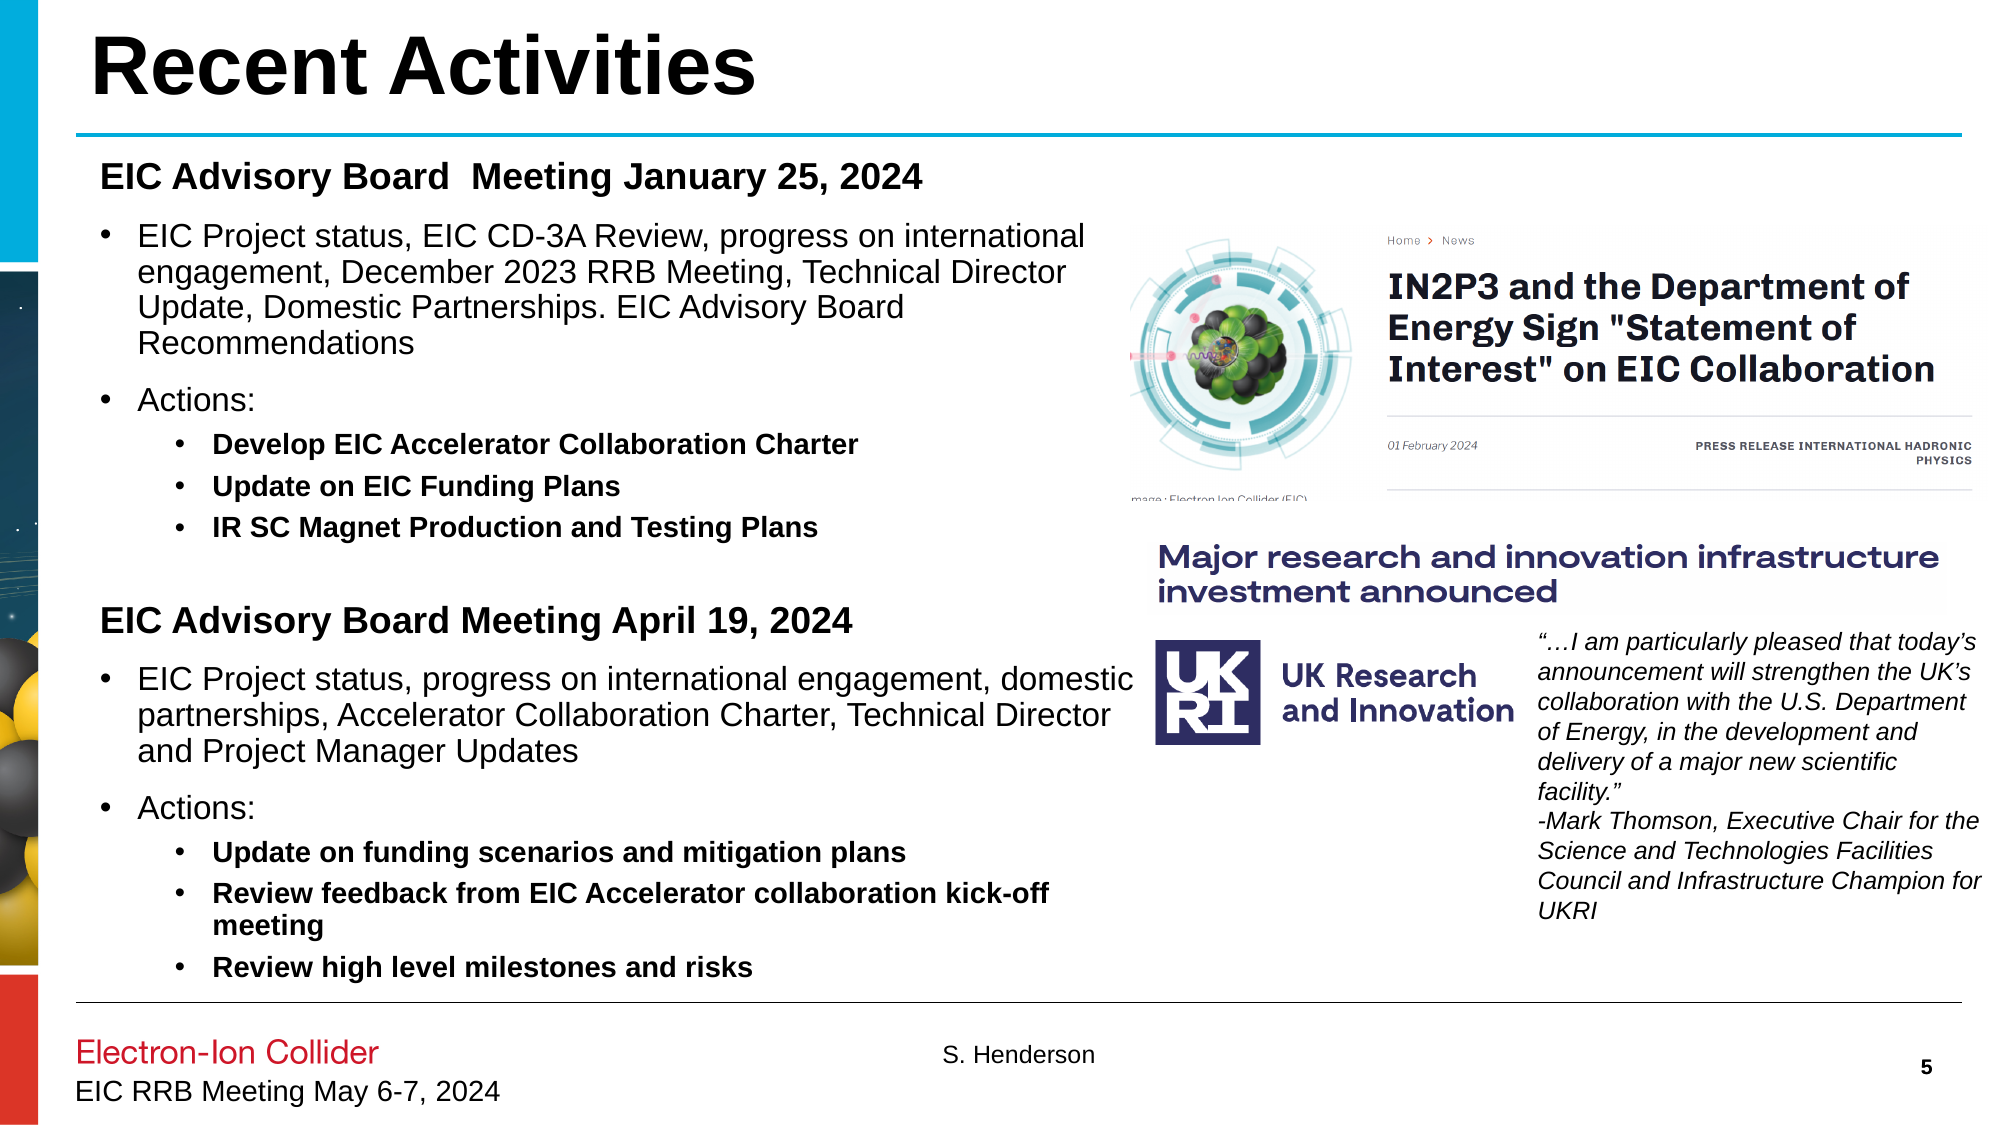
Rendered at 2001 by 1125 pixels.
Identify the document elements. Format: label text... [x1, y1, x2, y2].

title Recent Activities [75, 0, 1963, 136]
text_box EIC Advisory Board Meeting April 19, 2024 EIC Project status, progress on international engagement, domestic partnerships, Accelerator Collaboration Charter, Technical Director and Project Manager Updates Actions: Update on funding scenarios and mitigation plans Review feedback from EIC Accelerator collaboration kick-off meeting Review high level milestones and risks [85, 593, 1185, 1068]
slide_number 5 [1891, 1036, 1963, 1097]
text_box “…I am particularly pleased that today’s announcement will strengthen the UK’s collaboration with the U.S. Department of Energy, in the development and delivery of a major new scientific facility.” -Mark Thomson, Executive Chair for the Science and Technologies Facilities Council and Infrastructure Champion for UKRI [1522, 617, 2000, 932]
list EIC Advisory Board Meeting January 25, 2024 EIC Project status, EIC CD-3A Review, progress on international engagement, December 2023 RRB Meeting, Technical Director Update, Domestic Partnerships. EIC Advisory Board Recommendations Actions: Develop EIC Accelerator Collaboration Charter Update on EIC Funding Plans IR SC Magnet Production and Testing Plans [85, 149, 1134, 593]
picture [0, 0, 2001, 1125]
